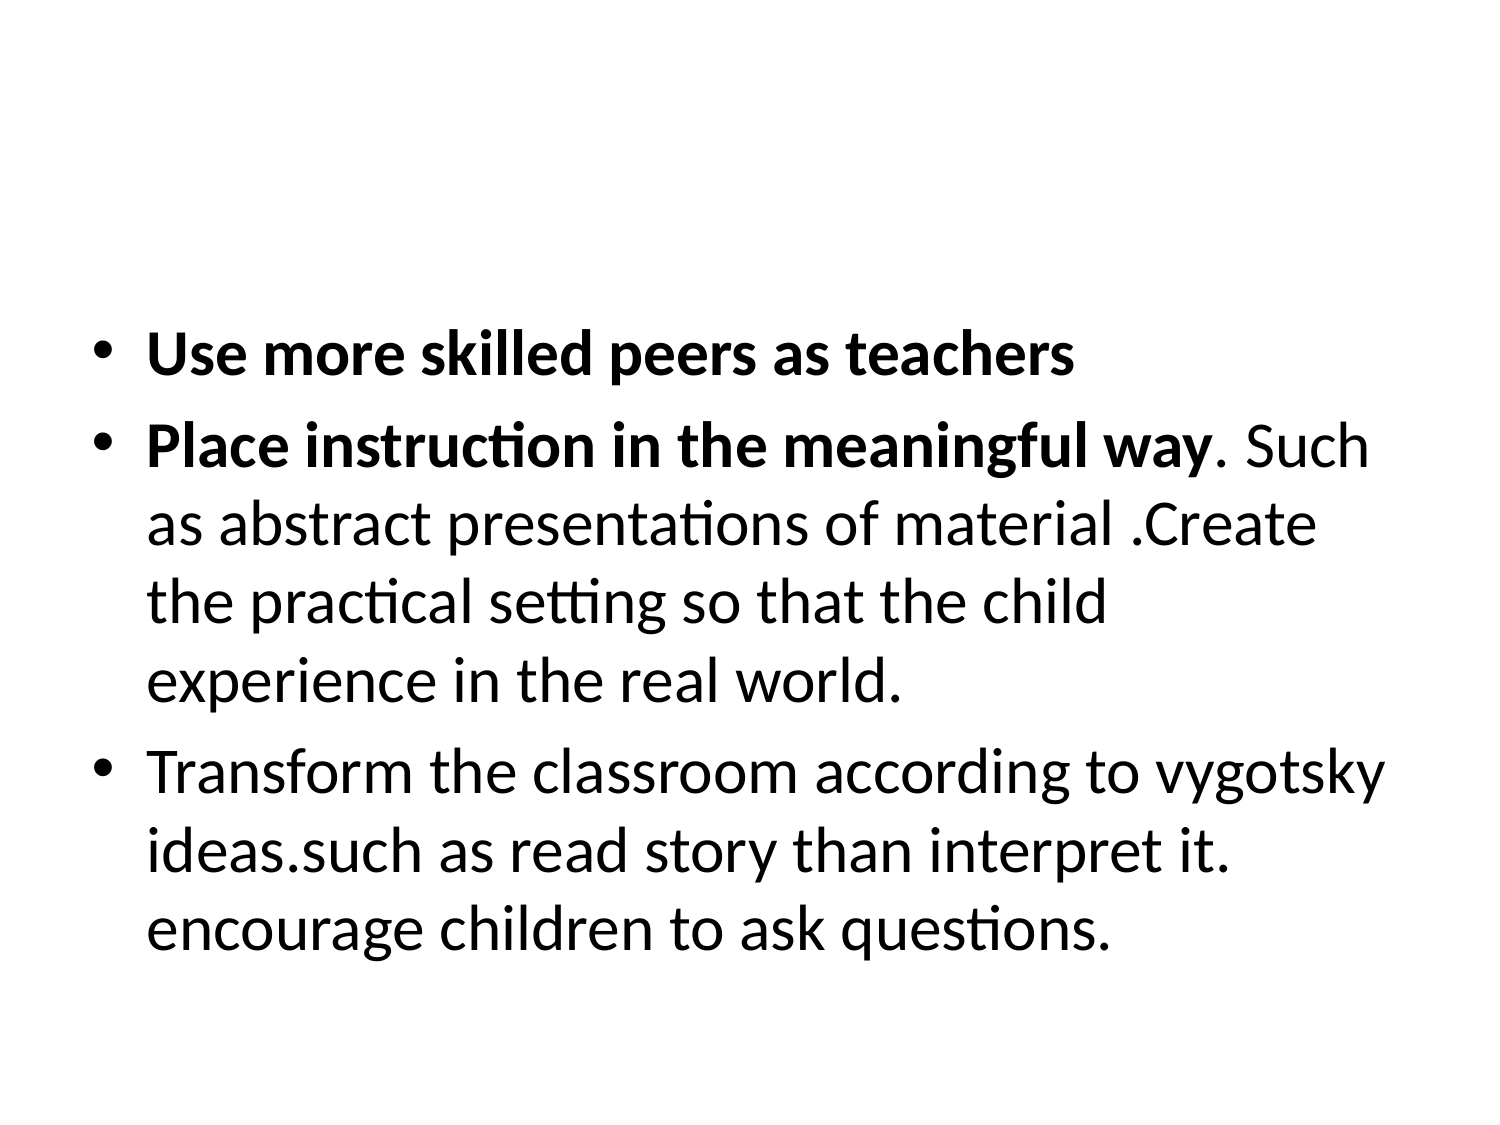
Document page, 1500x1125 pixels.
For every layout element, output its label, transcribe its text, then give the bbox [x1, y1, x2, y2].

list Use more skilled peers as teachers Place instruction in the meaningful way. Such as abstract presentations of material .Create the practical setting so that the child experience in the real world. Transform the classroom according to vygotsky ideas.such as read story than interpret it. encourage children to ask questions. [76, 302, 1427, 1046]
